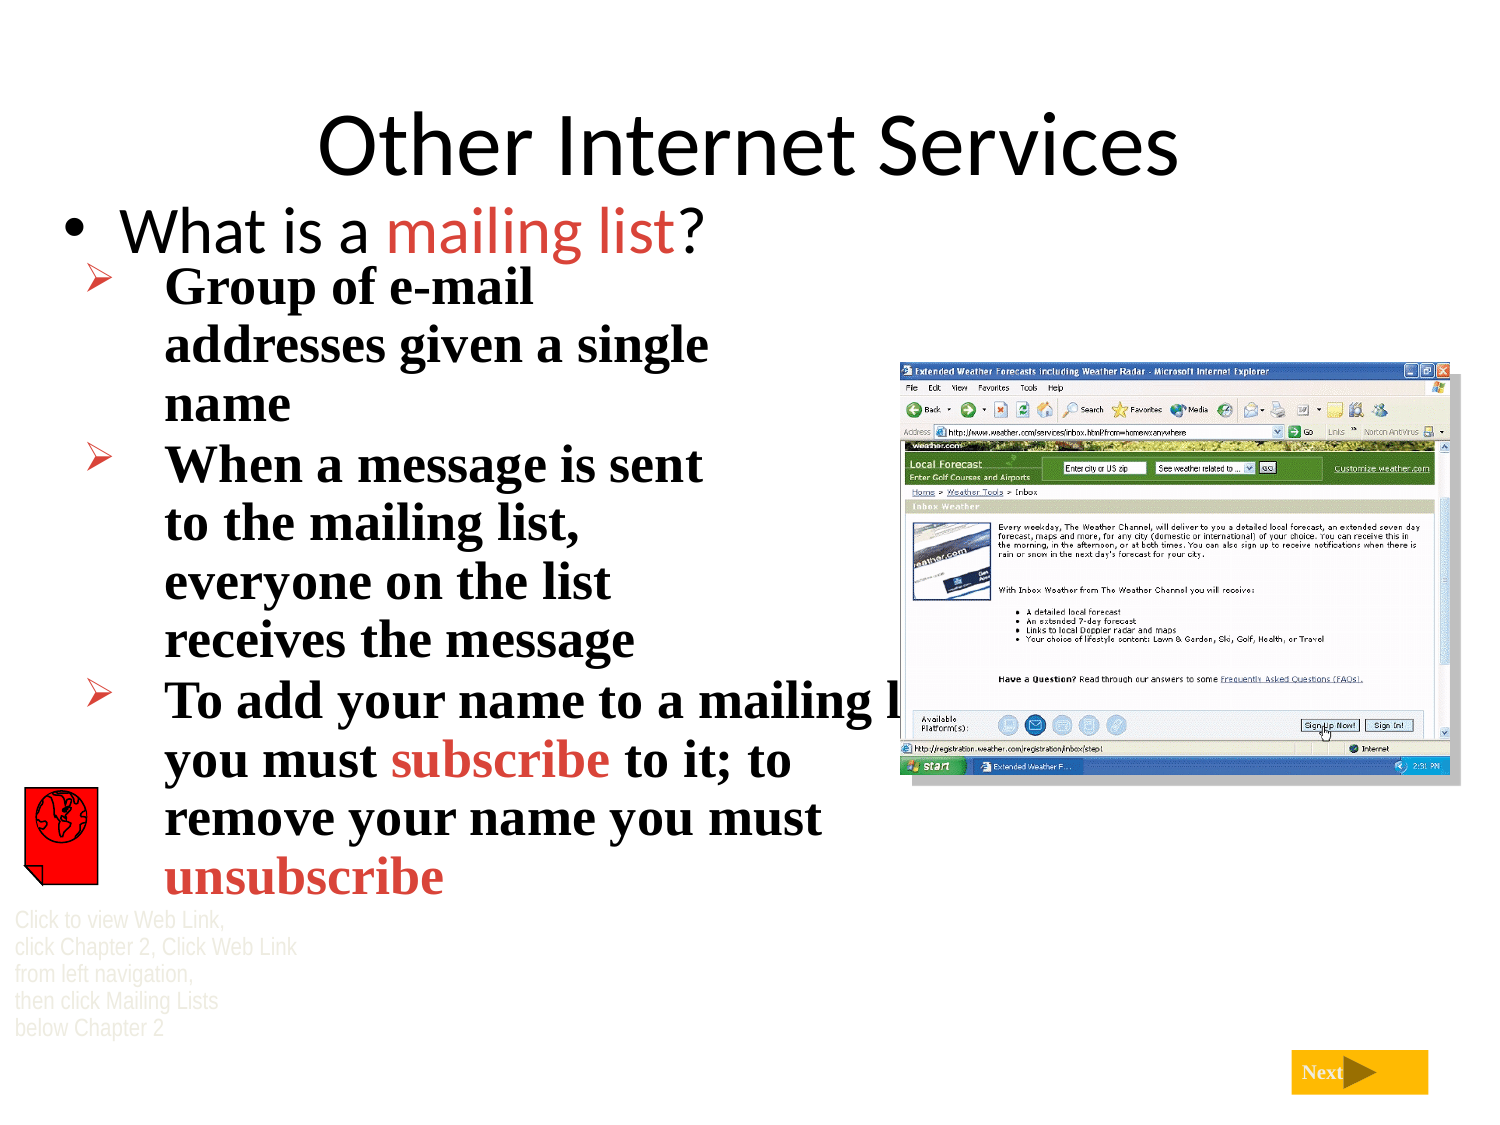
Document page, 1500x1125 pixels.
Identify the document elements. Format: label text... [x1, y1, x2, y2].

picture [1442, 761, 1451, 776]
picture [899, 362, 1451, 776]
text_box Group of e-mail addresses given a single name When a message is sent to the mailing list, everyone on the list receives the message To add your name to a mailing list you must subscribe to it; to remove your name you must unsubscribe [50, 249, 975, 972]
title Other Internet Services [75, 45, 1425, 233]
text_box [0, 787, 326, 1001]
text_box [1286, 1049, 1429, 1095]
list What is a mailing list? [47, 178, 1036, 275]
